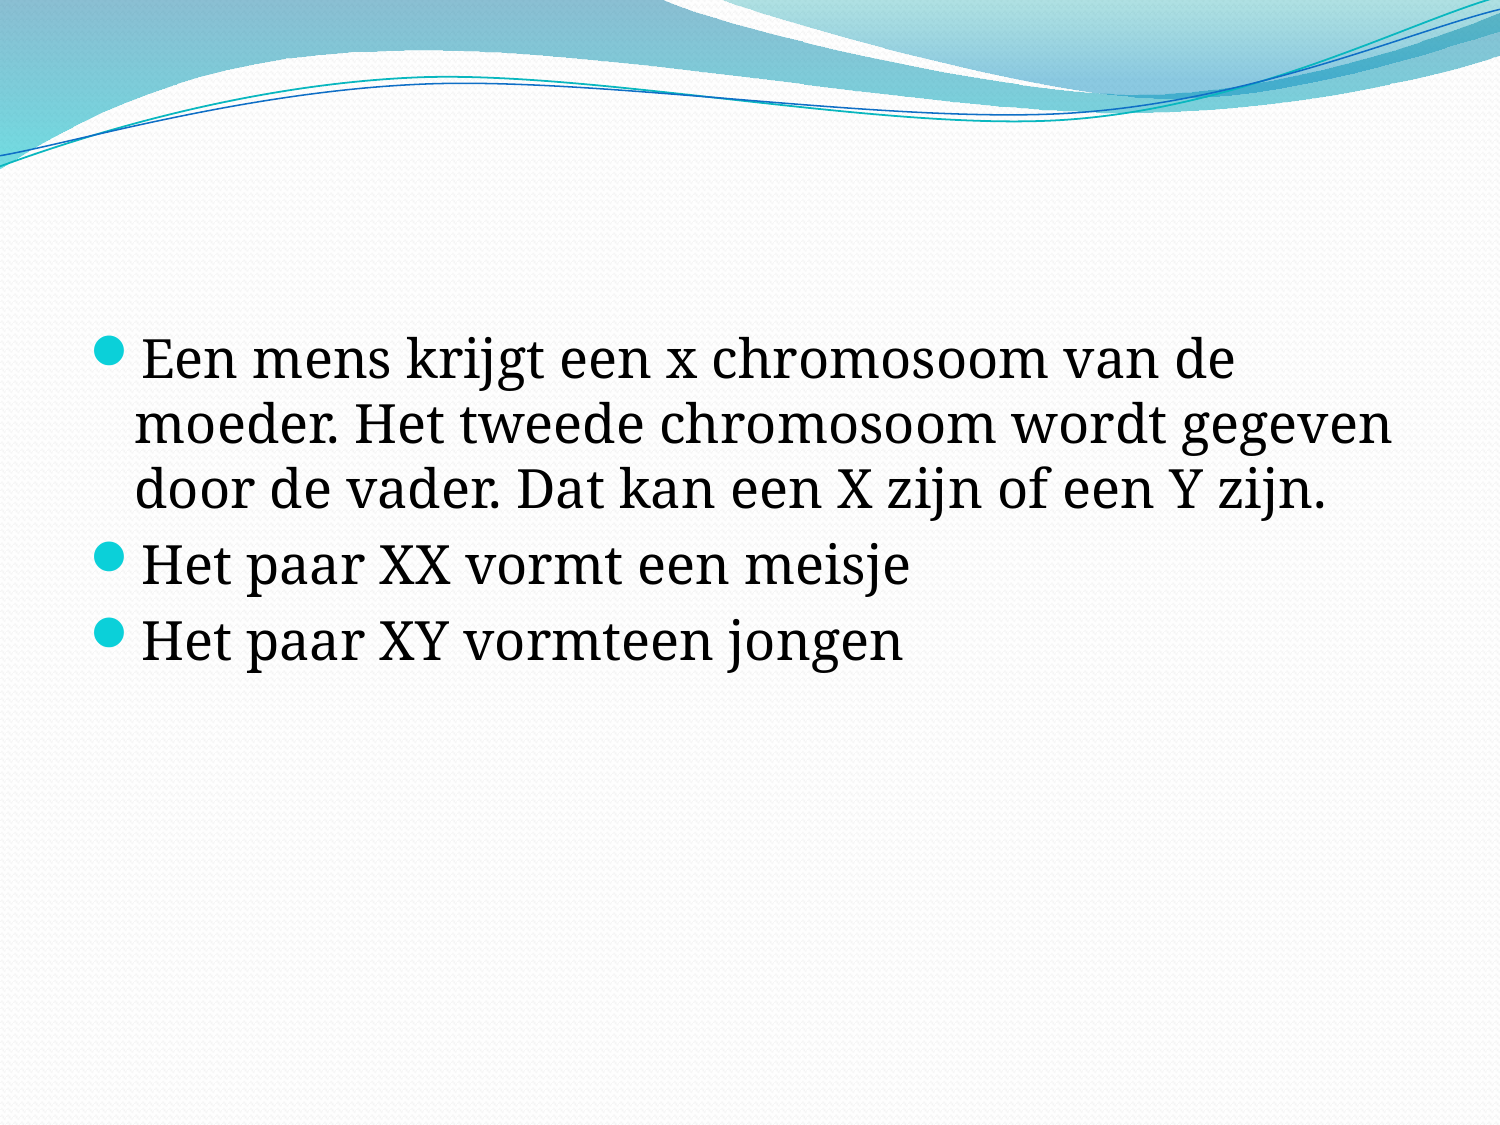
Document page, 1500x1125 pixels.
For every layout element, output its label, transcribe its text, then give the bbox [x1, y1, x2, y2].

list Een mens krijgt een x chromosoom van de moeder. Het tweede chromosoom wordt gegeven door de vader. Dat kan een X zijn of een Y zijn. Het paar XX vormt een meisje Het paar XY vormteen jongen [75, 317, 1425, 1038]
